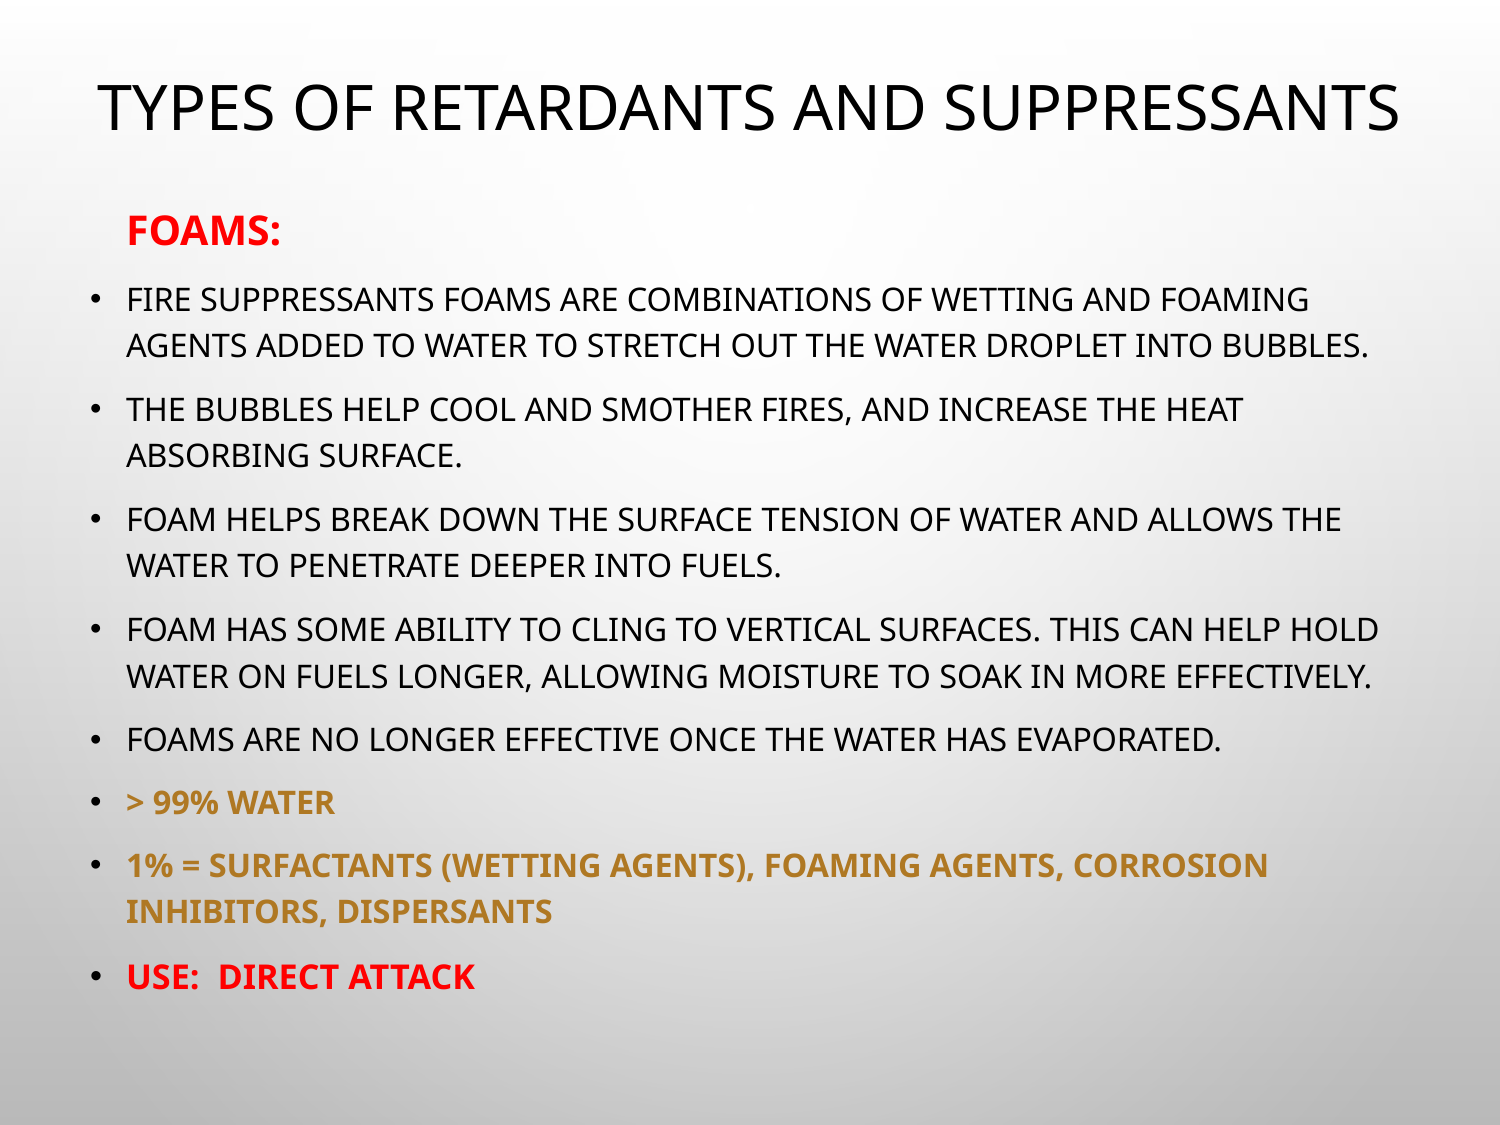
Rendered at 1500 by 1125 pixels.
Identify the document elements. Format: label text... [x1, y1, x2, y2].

picture [0, 0, 1500, 1125]
title Types of Retardants and Suppressants [75, 45, 1425, 175]
list Foams: Fire suppressants foams are combinations of wetting and foaming agents added to water to stretch out the water droplet into bubbles. The bubbles help cool and smother fires, and increase the heat absorbing surface. Foam helps break down the surface tension of water and allows the water to penetrate deeper into fuels. Foam has some ability to cling to vertical surfaces. This can help hold water on fuels longer, allowing moisture to soak in more effectively. Foams are no longer effective once the water has evaporated. > 99% water 1% = surfactants (wetting agents), foaming agents, corrosion inhibitors, dispersants USE: Direct Attack [75, 187, 1425, 1005]
